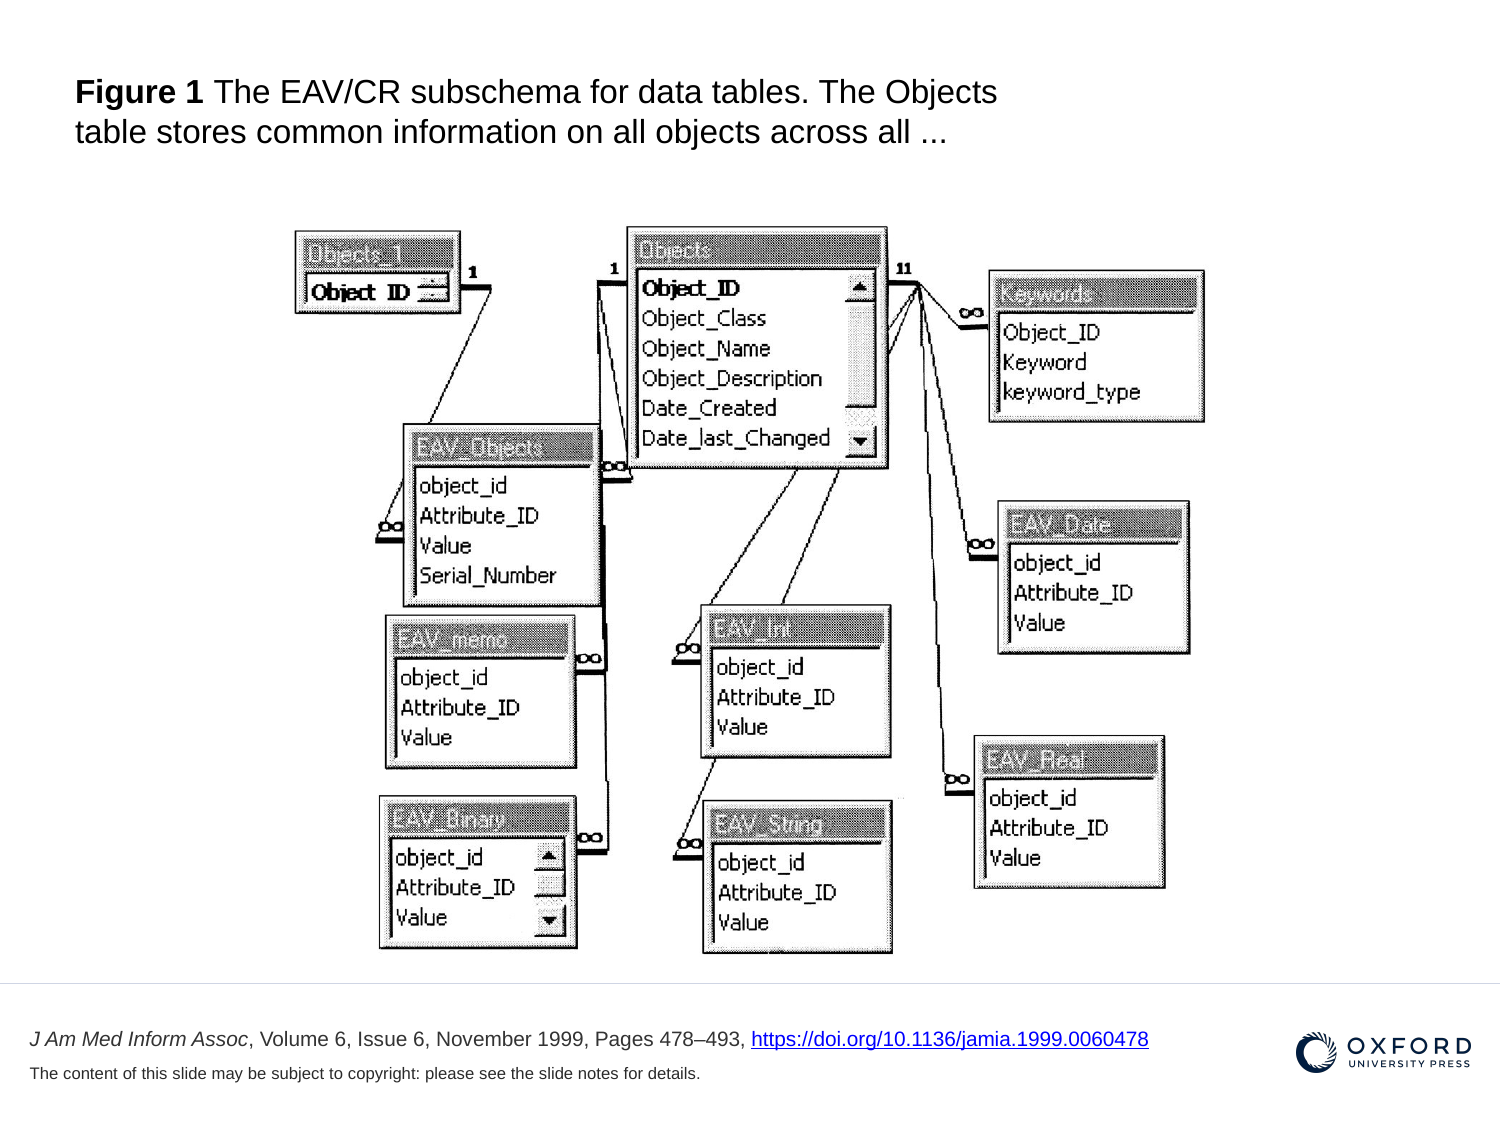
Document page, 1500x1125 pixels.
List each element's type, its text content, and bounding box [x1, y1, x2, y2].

picture [291, 224, 1209, 957]
picture [1296, 1032, 1471, 1073]
title Figure 1 The EAV/CR subschema for data tables. The Objects table stores common information on all objects across all ... [75, 69, 1078, 171]
footer J Am Med Inform Assoc, Volume 6, Issue 6, November 1999, Pages 478–493, https://doi.org/10.1136/jamia.1999.0060478 The content of this slide may be subject to copyright: please see the slide notes for details. [0, 983, 1260, 1125]
